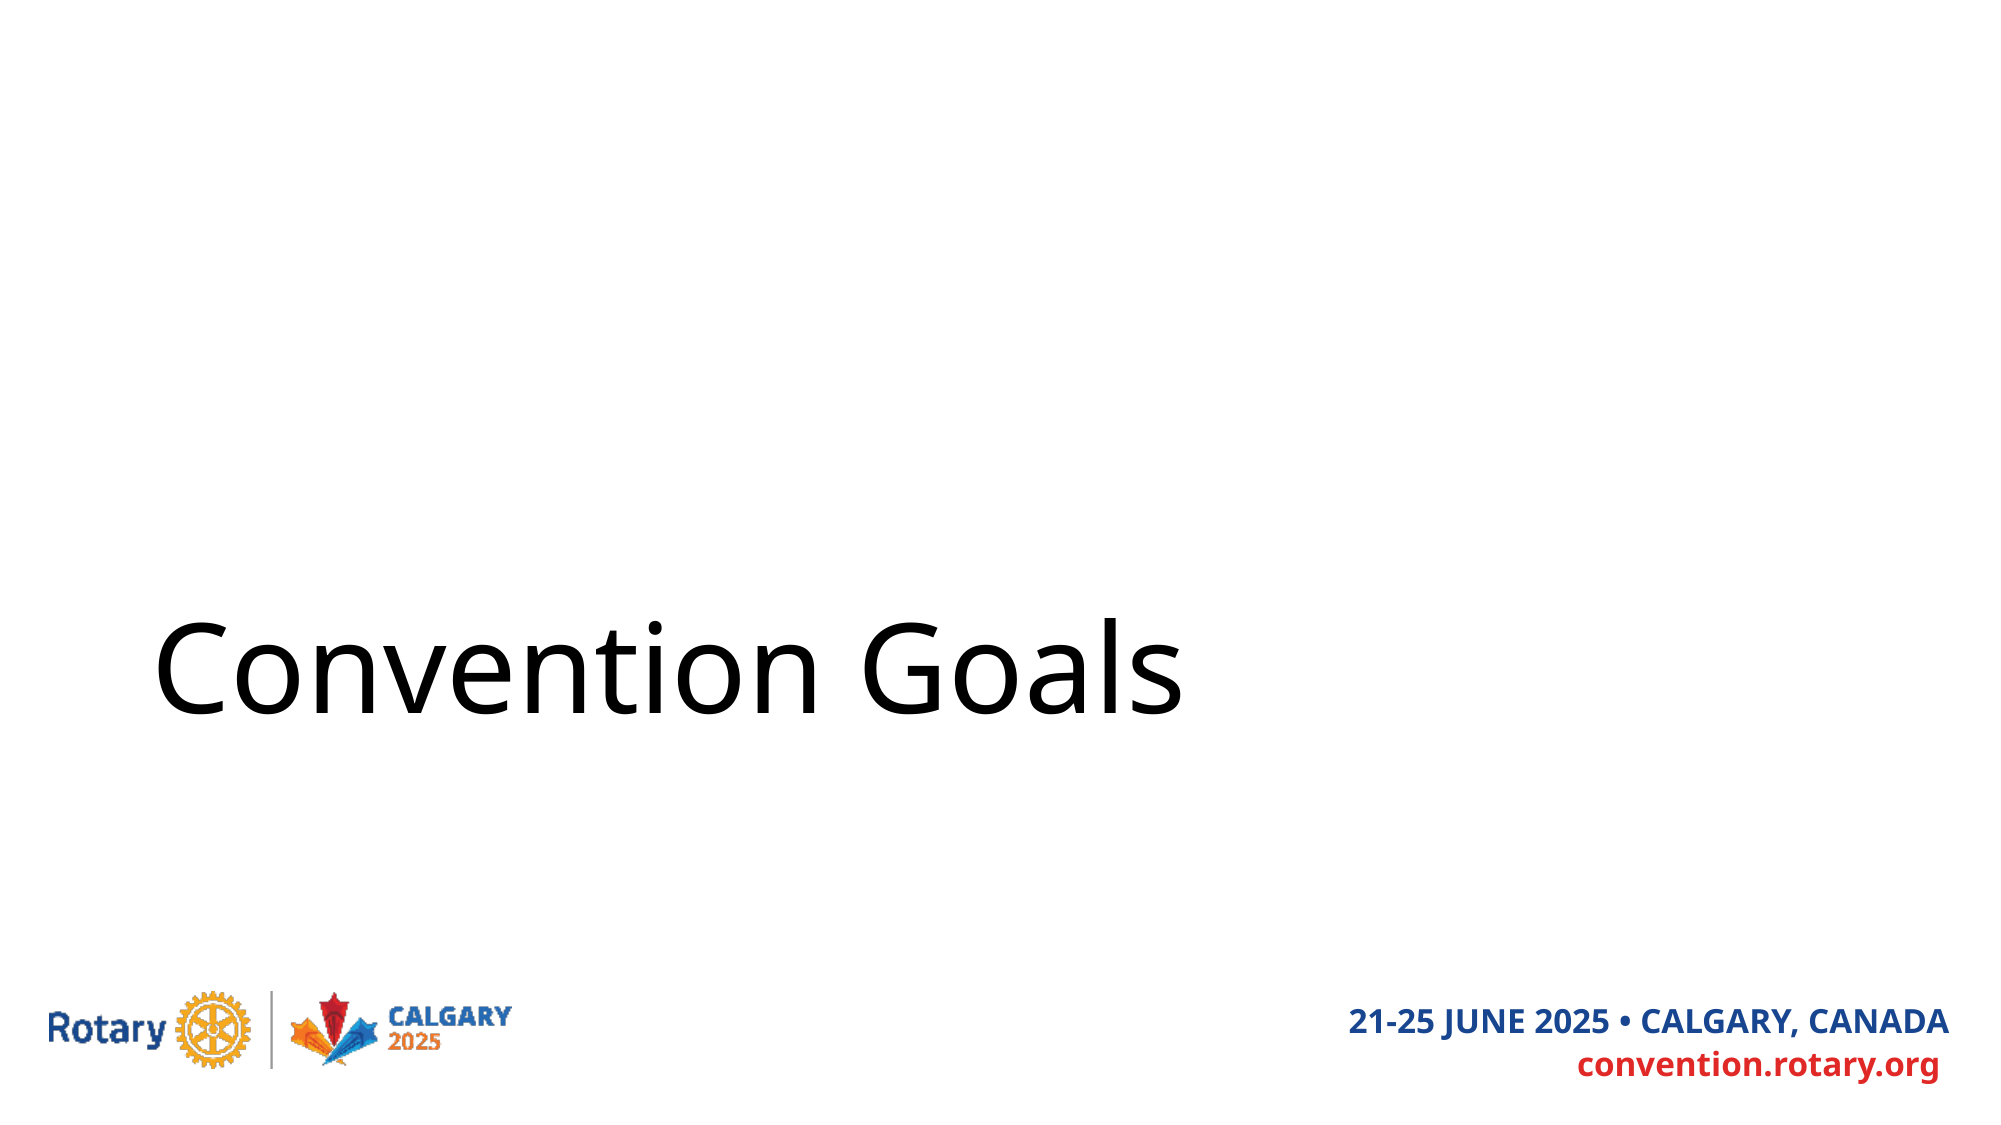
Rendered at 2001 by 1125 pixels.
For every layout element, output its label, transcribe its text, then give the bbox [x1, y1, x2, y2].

title Convention Goals [136, 280, 1862, 749]
picture [48, 991, 513, 1070]
text_box convention.rotary.org [1524, 1048, 1965, 1090]
text_box 21-25 JUNE 2025 • CALGARY, CANADA [1169, 992, 1965, 1048]
